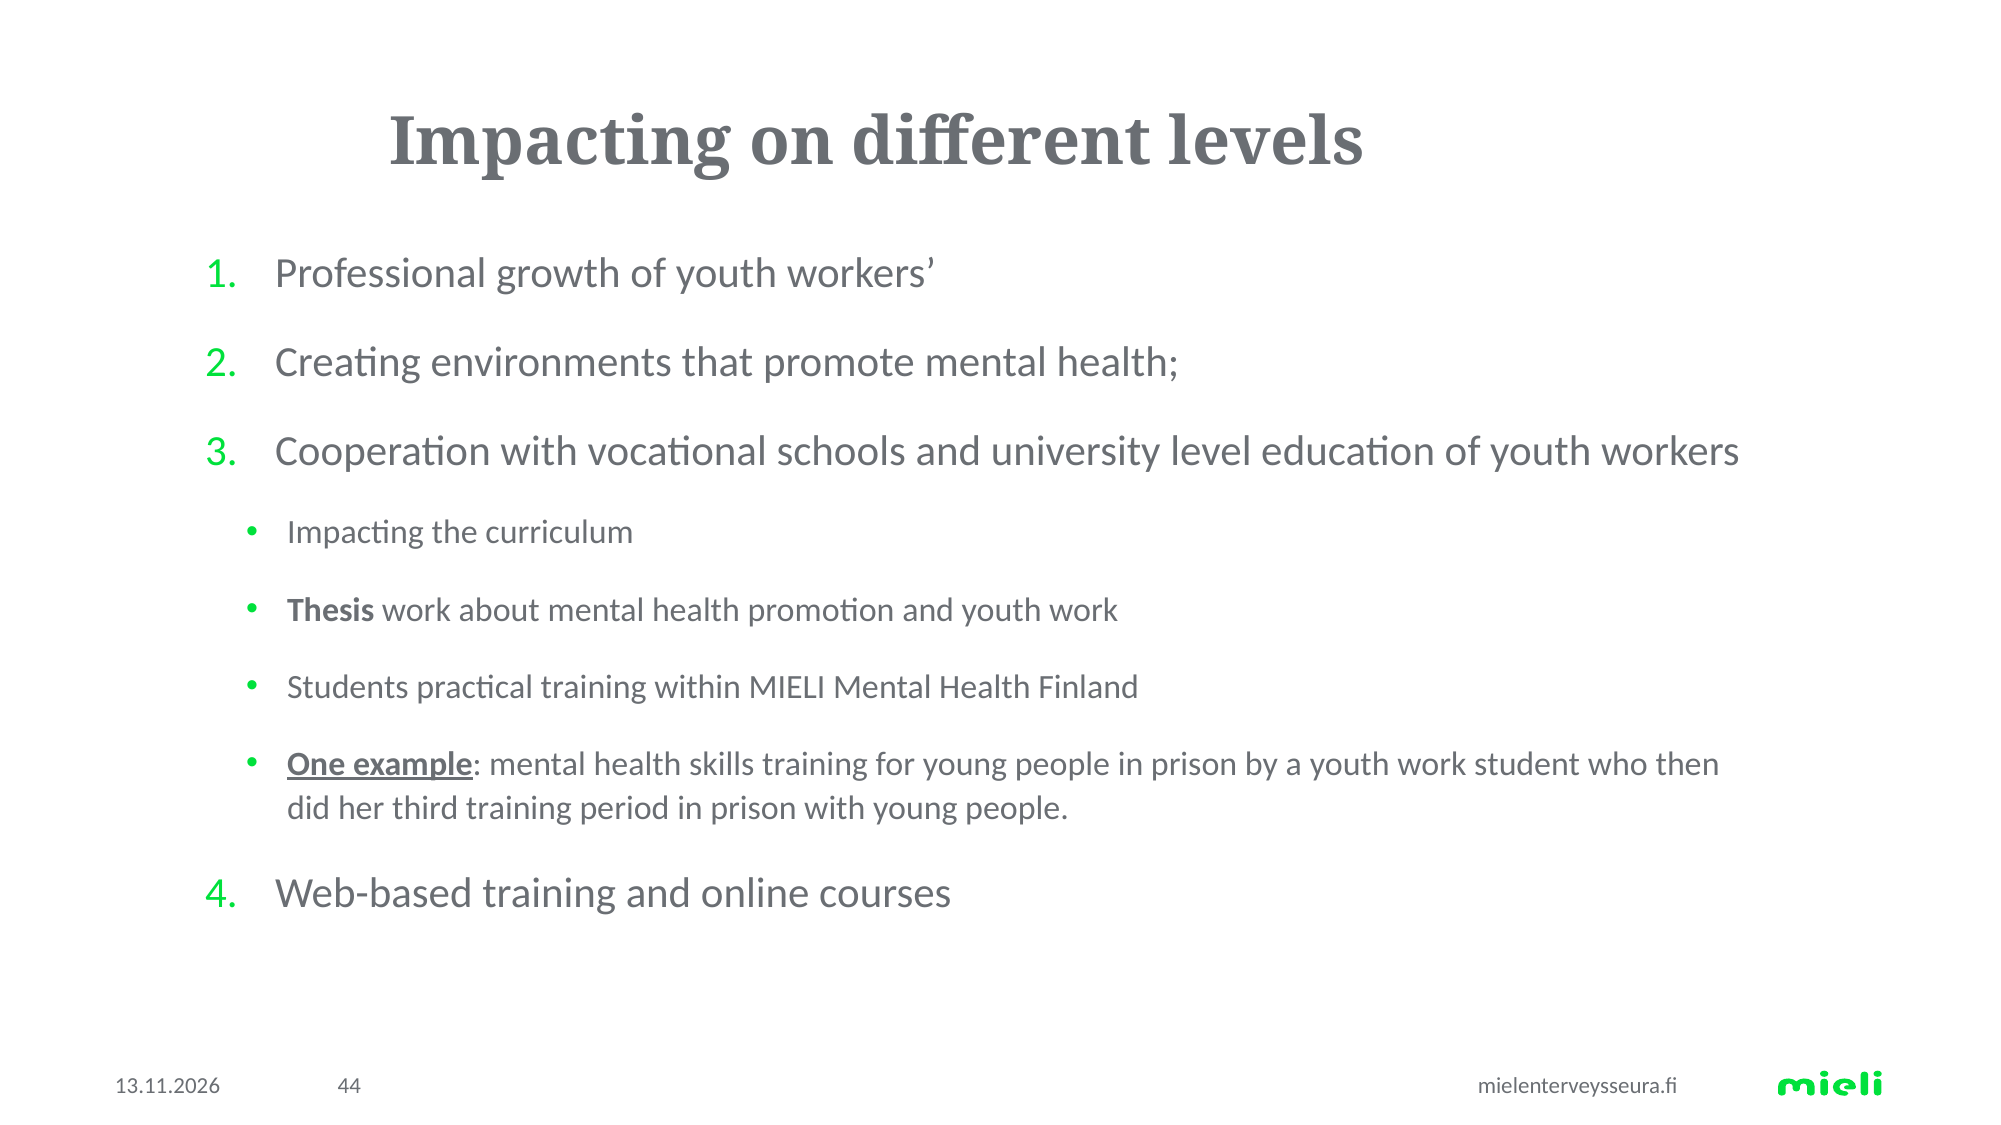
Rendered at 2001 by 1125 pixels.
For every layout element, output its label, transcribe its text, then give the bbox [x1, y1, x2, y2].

title Impacting on different levels [374, 90, 1725, 231]
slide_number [99, 1060, 322, 1108]
footer mielenterveysseura.fi [1204, 1060, 1693, 1108]
list Professional growth of youth workers’ Creating environments that promote mental health; Cooperation with vocational schools and university level education of youth workers Impacting the curriculum Thesis work about mental health promotion and youth work Students practical training within MIELI Mental Health Finland One example: mental health skills training for young people in prison by a youth work student who then did her third training period in prison with young people. Web-based training and online courses [190, 231, 1758, 1034]
slide_number 44 [322, 1060, 536, 1108]
